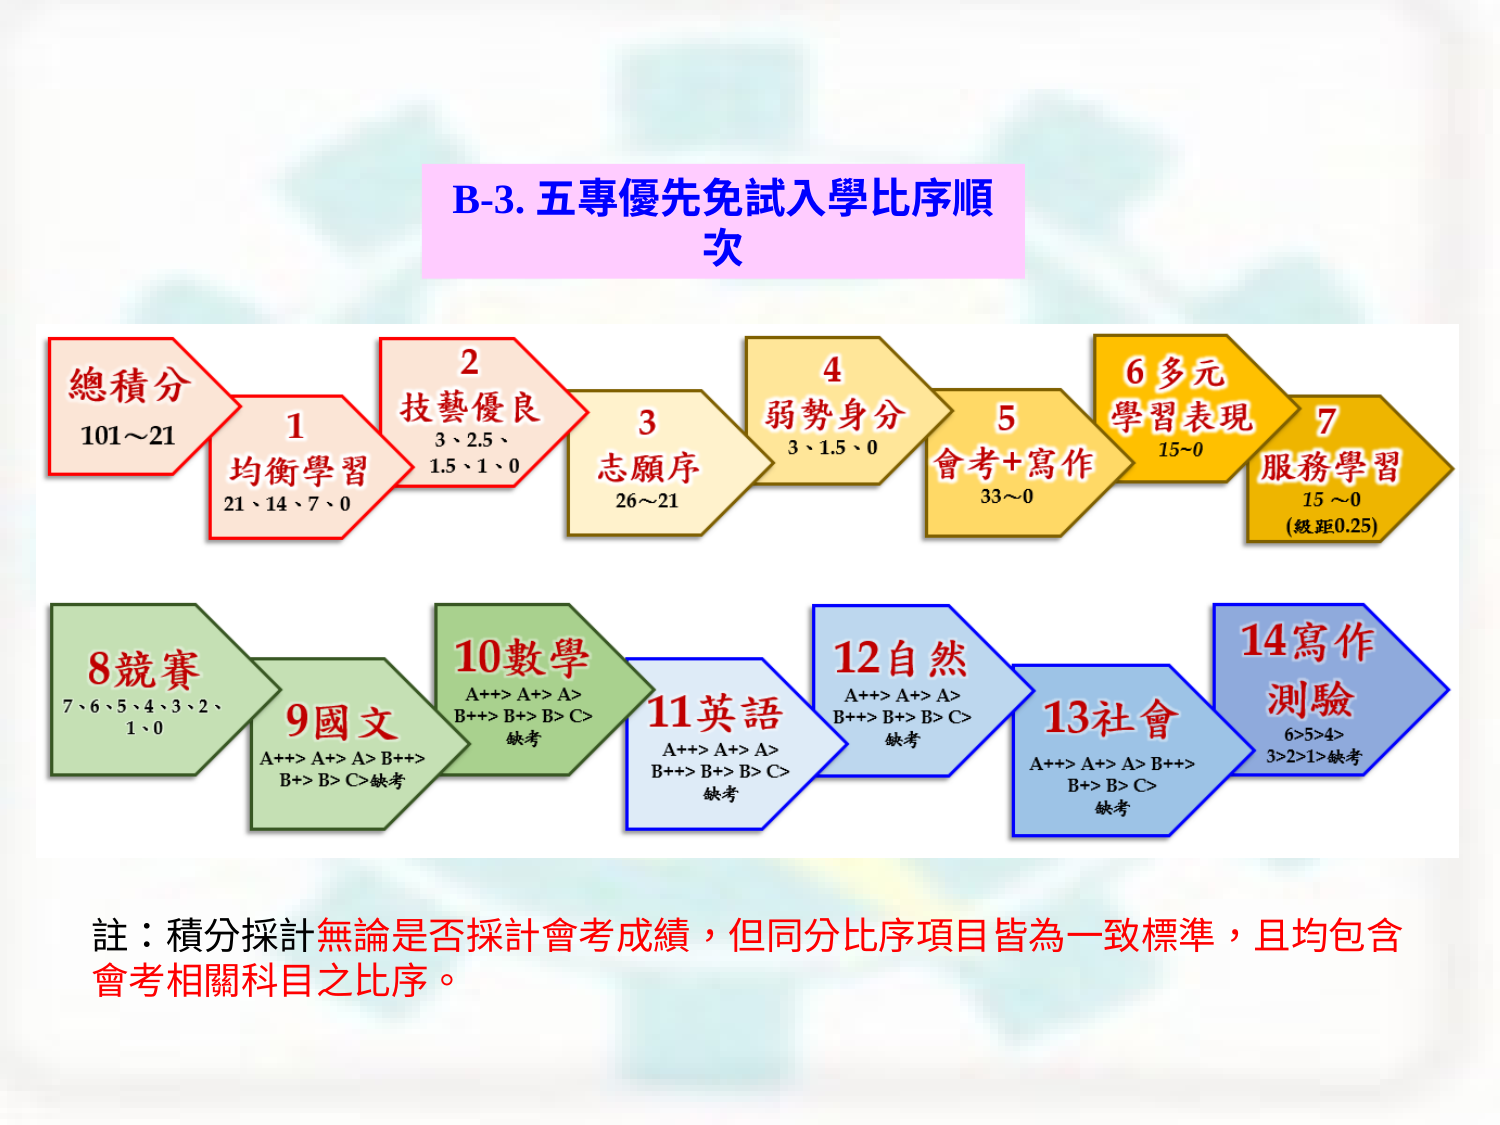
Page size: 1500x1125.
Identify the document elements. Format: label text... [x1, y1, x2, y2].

text_box B-3.五專優先免試入學比序順次 [421, 163, 1025, 279]
text_box 註：積分採計無論是否採計會考成績，但同分比序項目皆為一致標準，且均包含會考相關科目之比序。 [76, 904, 1424, 1010]
picture [0, 0, 1500, 1125]
